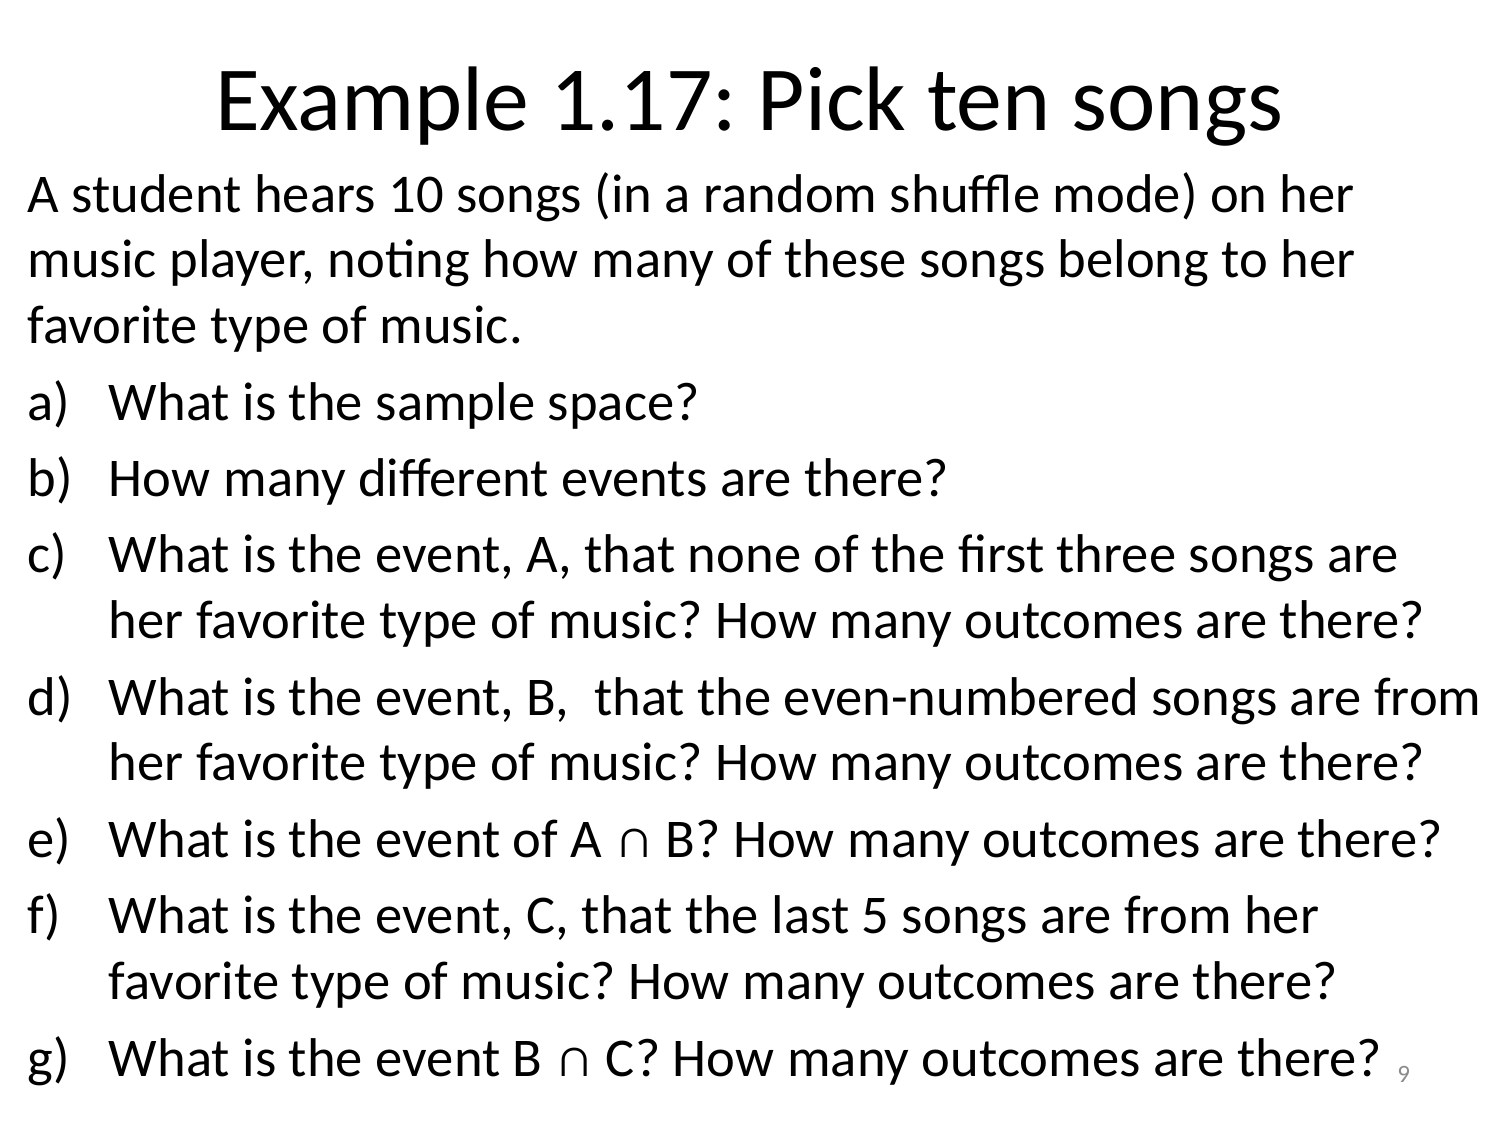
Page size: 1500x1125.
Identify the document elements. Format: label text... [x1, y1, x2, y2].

title Example 1.17: Pick ten songs [75, 0, 1425, 149]
slide_number 9 [1074, 1042, 1425, 1103]
list A student hears 10 songs (in a random shuffle mode) on her music player, noting how many of these songs belong to her favorite type of music. What is the sample space? How many different events are there? What is the event, A, that none of the first three songs are her favorite type of music? How many outcomes are there? What is the event, B, that the even-numbered songs are from her favorite type of music? How many outcomes are there? What is the event of A ∩ B? How many outcomes are there? What is the event, C, that the last 5 songs are from her favorite type of music? How many outcomes are there? What is the event B ∩ C? How many outcomes are there? [12, 149, 1500, 1113]
